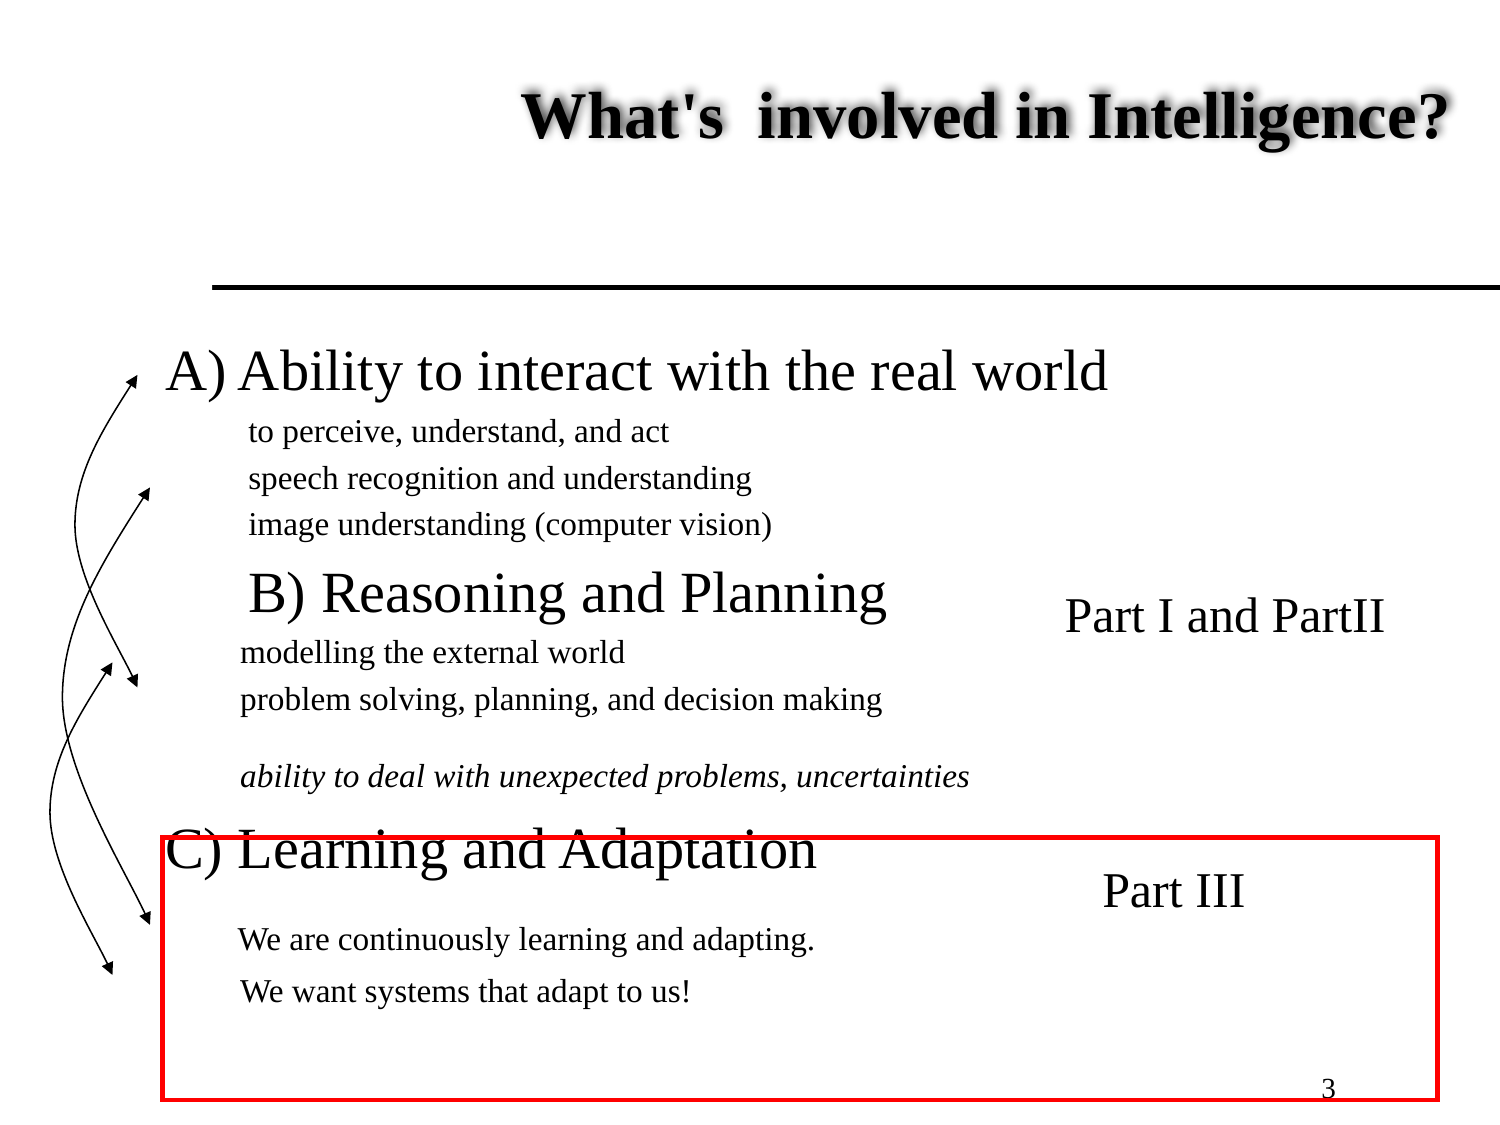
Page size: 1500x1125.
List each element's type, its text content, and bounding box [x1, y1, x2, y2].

text_box Part I and PartII [1049, 574, 1401, 650]
text_box [62, 487, 151, 925]
text_box [49, 740, 114, 975]
title What's involved in Intelligence? [287, 37, 1468, 186]
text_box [162, 837, 1438, 1101]
text_box [74, 374, 139, 688]
list A) Ability to interact with the real world to perceive, understand, and act speech recognition and understanding image understanding (computer vision) B) Reasoning and Planning modelling the external world problem solving, planning, and decision making ability to deal with unexpected problems, uncertainties C) Learning and Adaptation We are continuously learning and adapting. We want systems that adapt to us! [150, 324, 1425, 1125]
